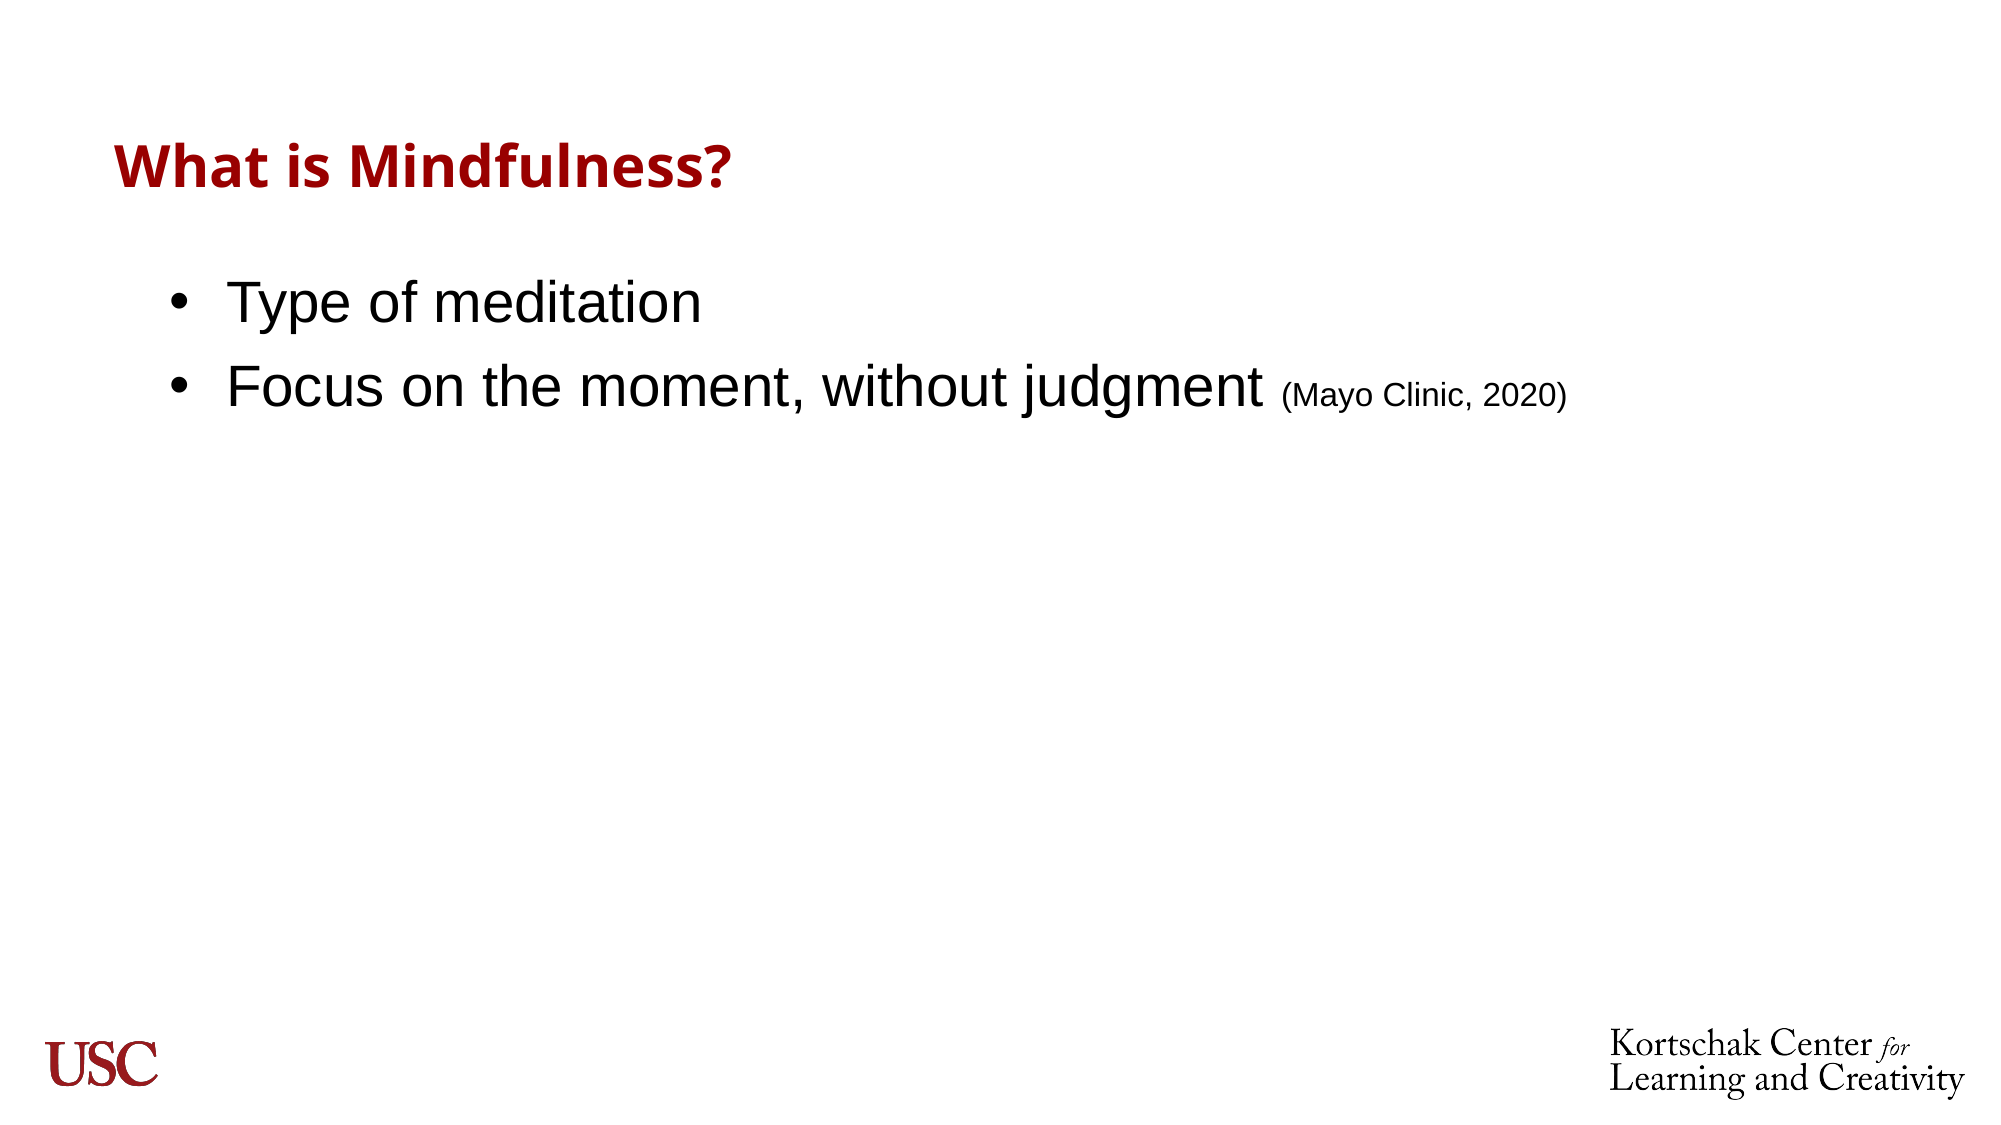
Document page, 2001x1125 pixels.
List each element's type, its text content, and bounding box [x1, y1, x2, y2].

picture [20, 1013, 182, 1115]
title What is Mindfulness? [99, 60, 1900, 278]
list Type of meditation Focus on the moment, without judgment (Mayo Clinic, 2020) [154, 265, 1955, 981]
picture [1610, 1028, 1965, 1100]
